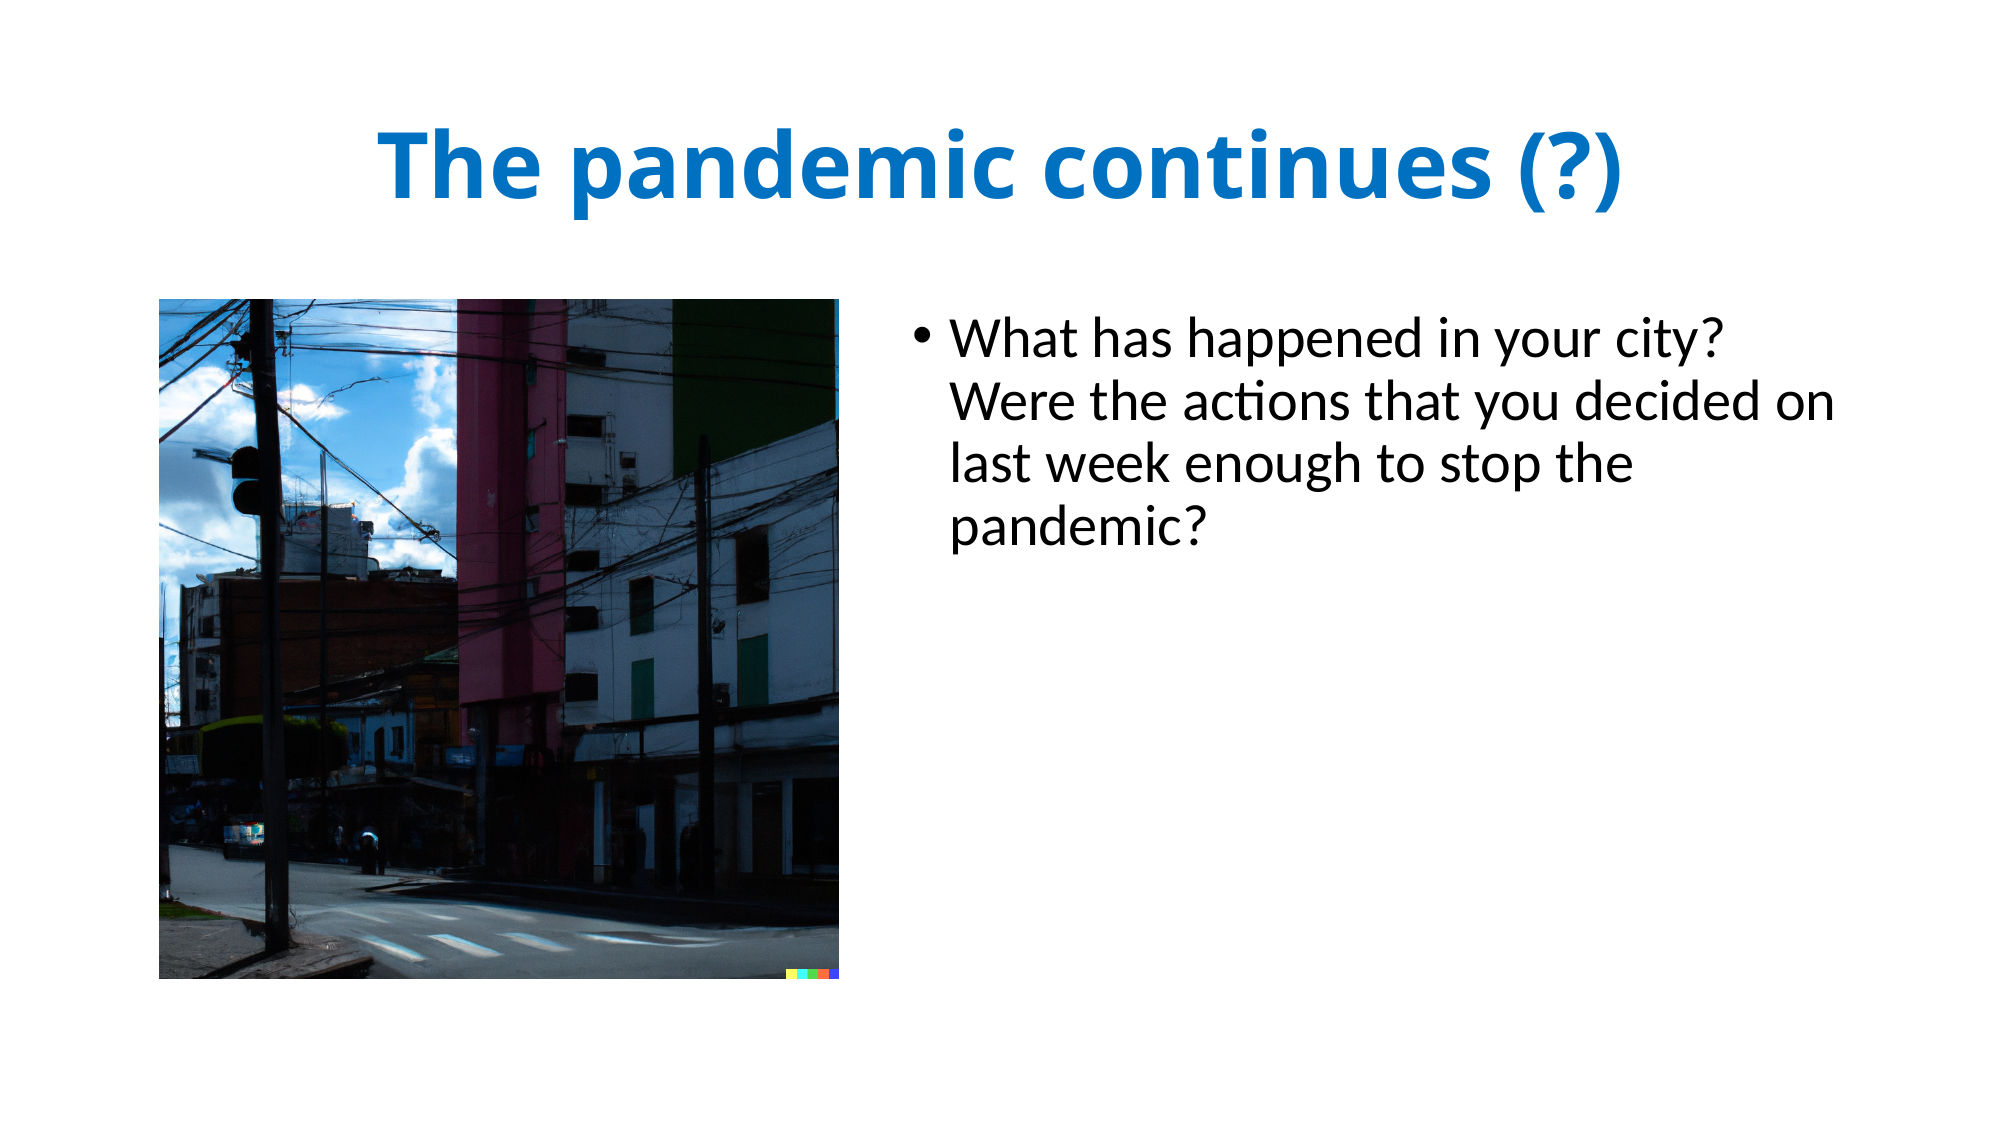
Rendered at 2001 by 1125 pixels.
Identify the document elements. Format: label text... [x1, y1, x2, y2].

title The pandemic continues (?) [137, 59, 1863, 278]
picture [159, 299, 839, 979]
text_box What has happened in your city? Were the actions that you decided on last week enough to stop the pandemic? [897, 299, 1863, 1014]
